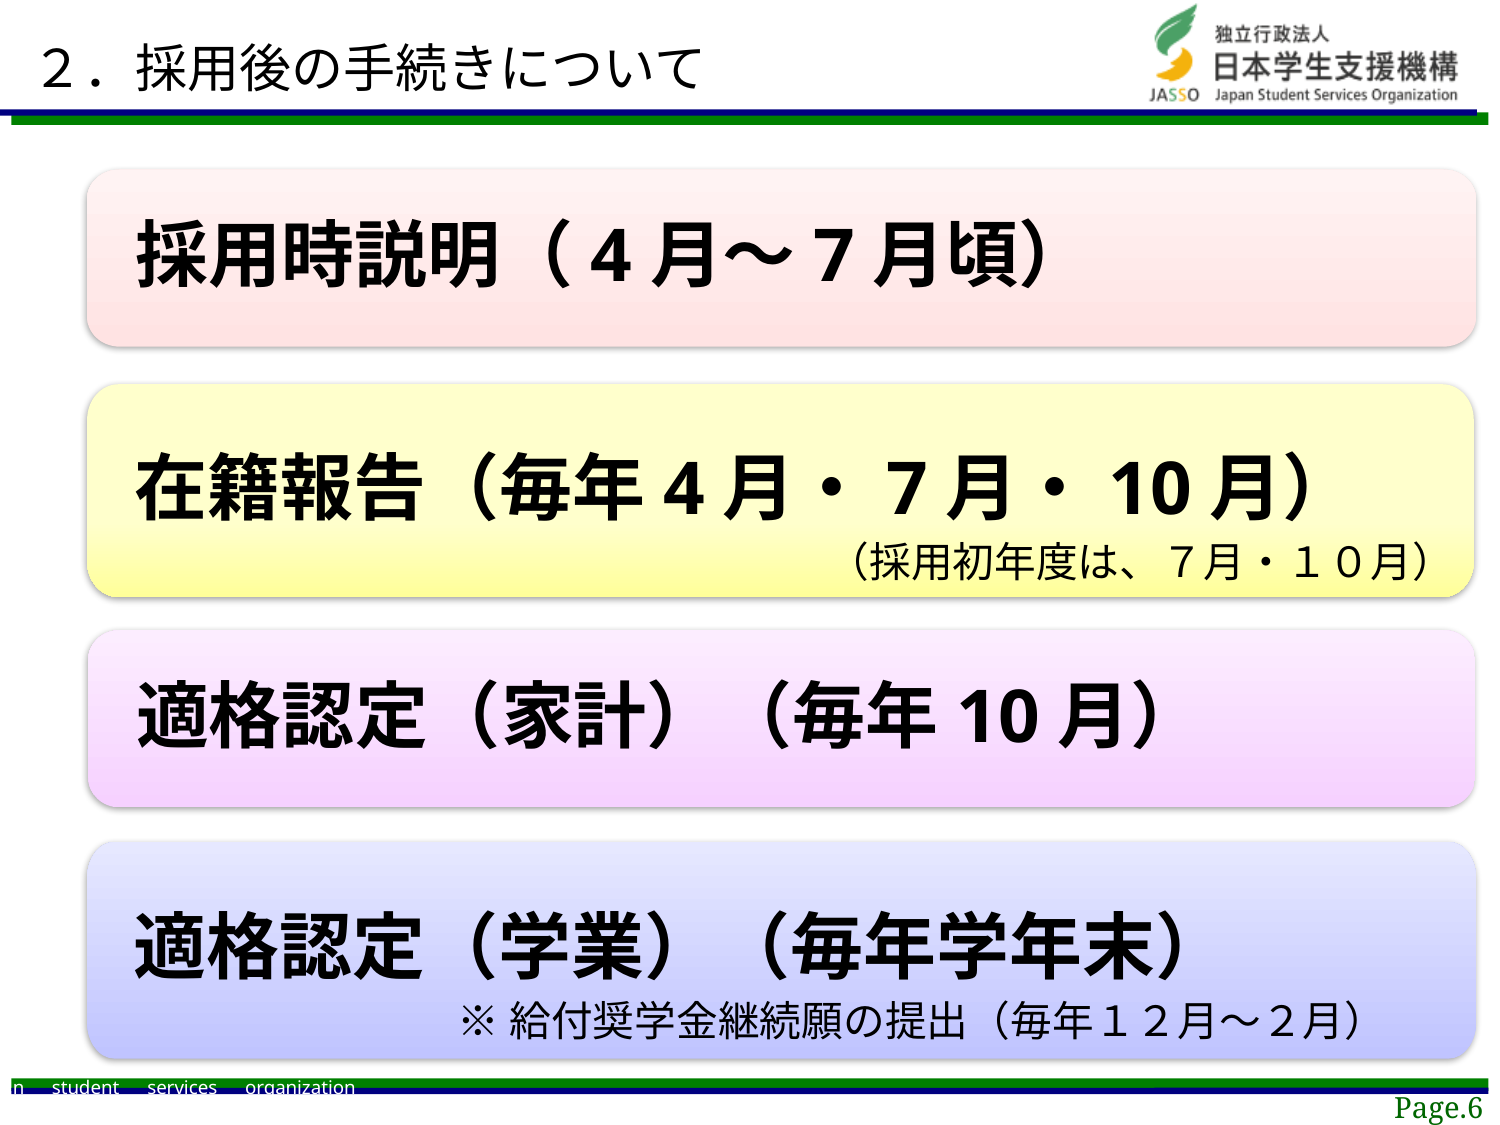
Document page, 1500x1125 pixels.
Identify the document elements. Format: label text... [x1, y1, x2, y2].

text_box 在籍報告（毎年4月・7月・10月） [87, 384, 1474, 598]
text_box （採用初年度は、７月・１０月） [812, 528, 1469, 594]
text_box 適格認定（学業）（毎年学年末） [87, 842, 1477, 1059]
text_box 採用時説明（4月～7月頃） [87, 169, 1477, 347]
picture [1142, 0, 1500, 108]
text_box 適格認定（家計）（毎年10月） [88, 630, 1475, 808]
title ２．採用後の手続きについて [17, 19, 1495, 114]
text_box ※給付奨学金継続願の提出（毎年１２月～２月） [442, 987, 1412, 1053]
